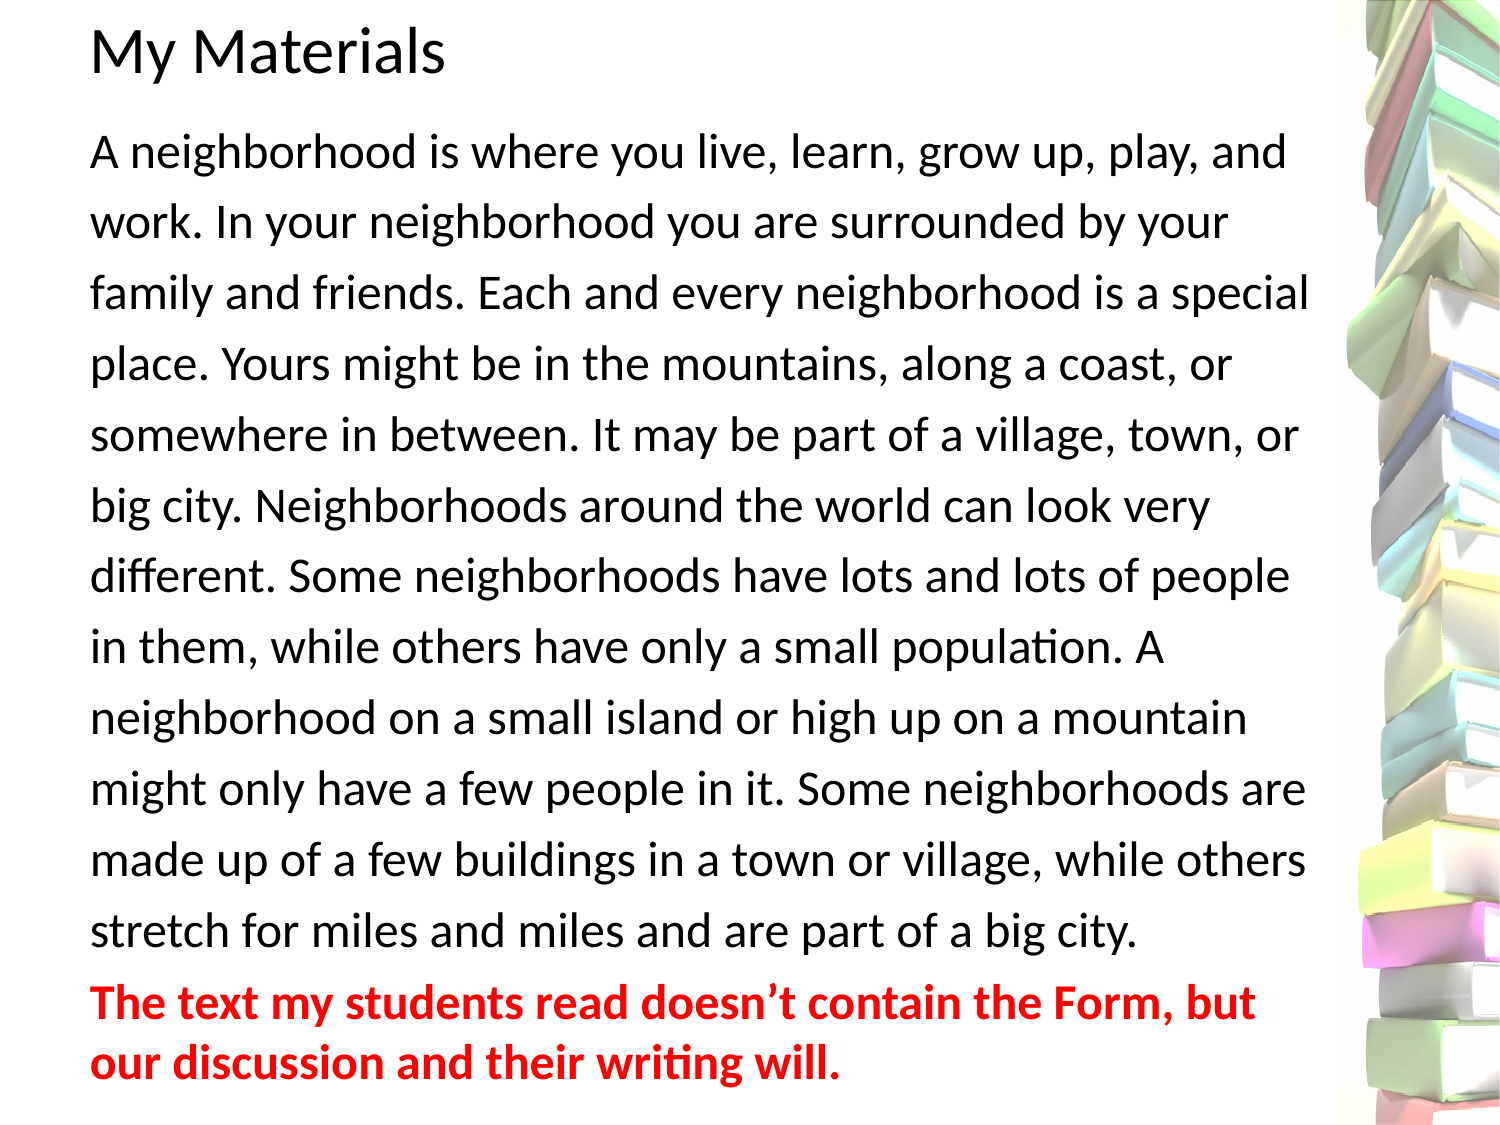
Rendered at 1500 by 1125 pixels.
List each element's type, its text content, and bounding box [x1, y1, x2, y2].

text_box A neighborhood is where you live, learn, grow up, play, and work. In your neighborhood you are surrounded by your family and friends. Each and every neighborhood is a special place. Yours might be in the mountains, along a coast, or somewhere in between. It may be part of a village, town, or big city. Neighborhoods around the world can look very different. Some neighborhoods have lots and lots of people in them, while others have only a small population. A neighborhood on a small island or high up on a mountain might only have a few people in it. Some neighborhoods are made up of a few buildings in a town or village, while others stretch for miles and miles and are part of a big city. [74, 99, 1332, 962]
text_box My Materials [74, 0, 1336, 95]
text_box The text my students read doesn’t contain the Form, but our discussion and their writing will. [74, 962, 1332, 1098]
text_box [1337, 0, 1500, 1125]
